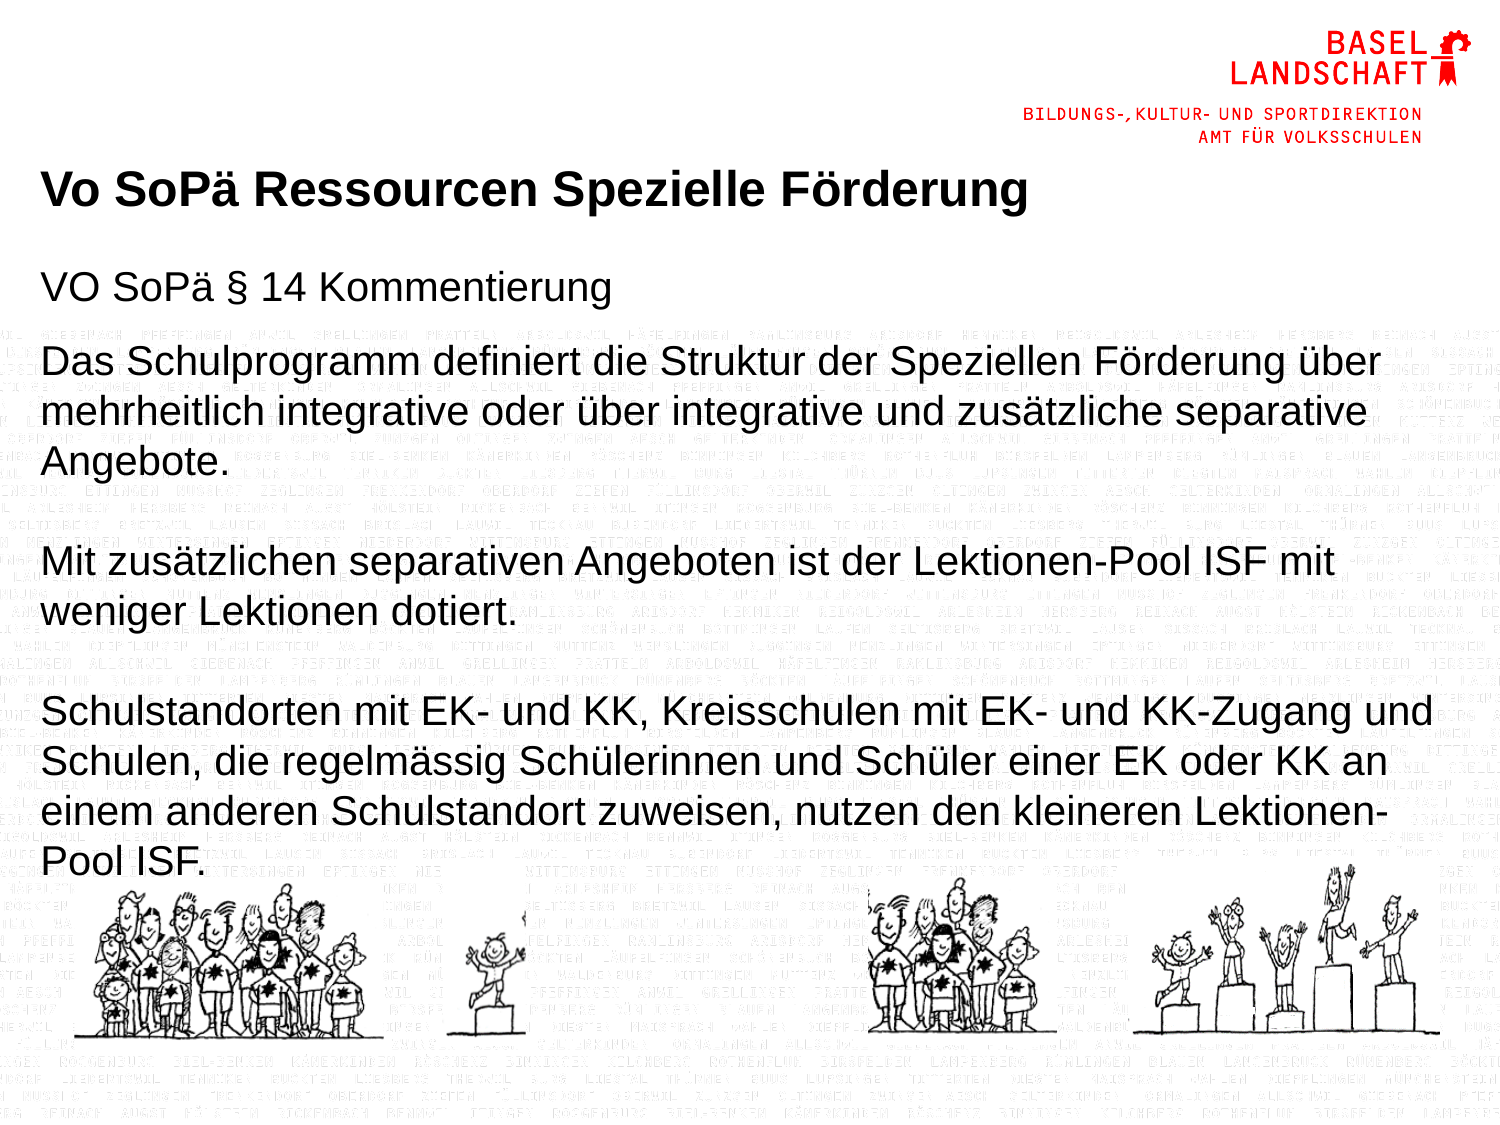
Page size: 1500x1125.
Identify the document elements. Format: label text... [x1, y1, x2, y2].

text_box Vo SoPä Ressourcen Spezielle Förderung [25, 149, 1390, 225]
picture [0, 321, 1500, 1125]
picture [820, 30, 1471, 172]
text_box VO SoPä § 14 Kommentierung [25, 252, 735, 317]
text_box Das Schulprogramm definiert die Struktur der Speziellen Förderung über mehrheitlich integrative oder über integrative und zusätzliche separative Angebote. Mit zusätzlichen separativen Angeboten ist der Lektionen-Pool ISF mit weniger Lektionen dotiert. Schulstandorten mit EK- und KK, Kreisschulen mit EK- und KK-Zugang und Schulen, die regelmässig Schülerinnen und Schüler einer EK oder KK an einem anderen Schulstandort zuweisen, nutzen den kleineren Lektionen-Pool ISF. [25, 326, 1468, 892]
